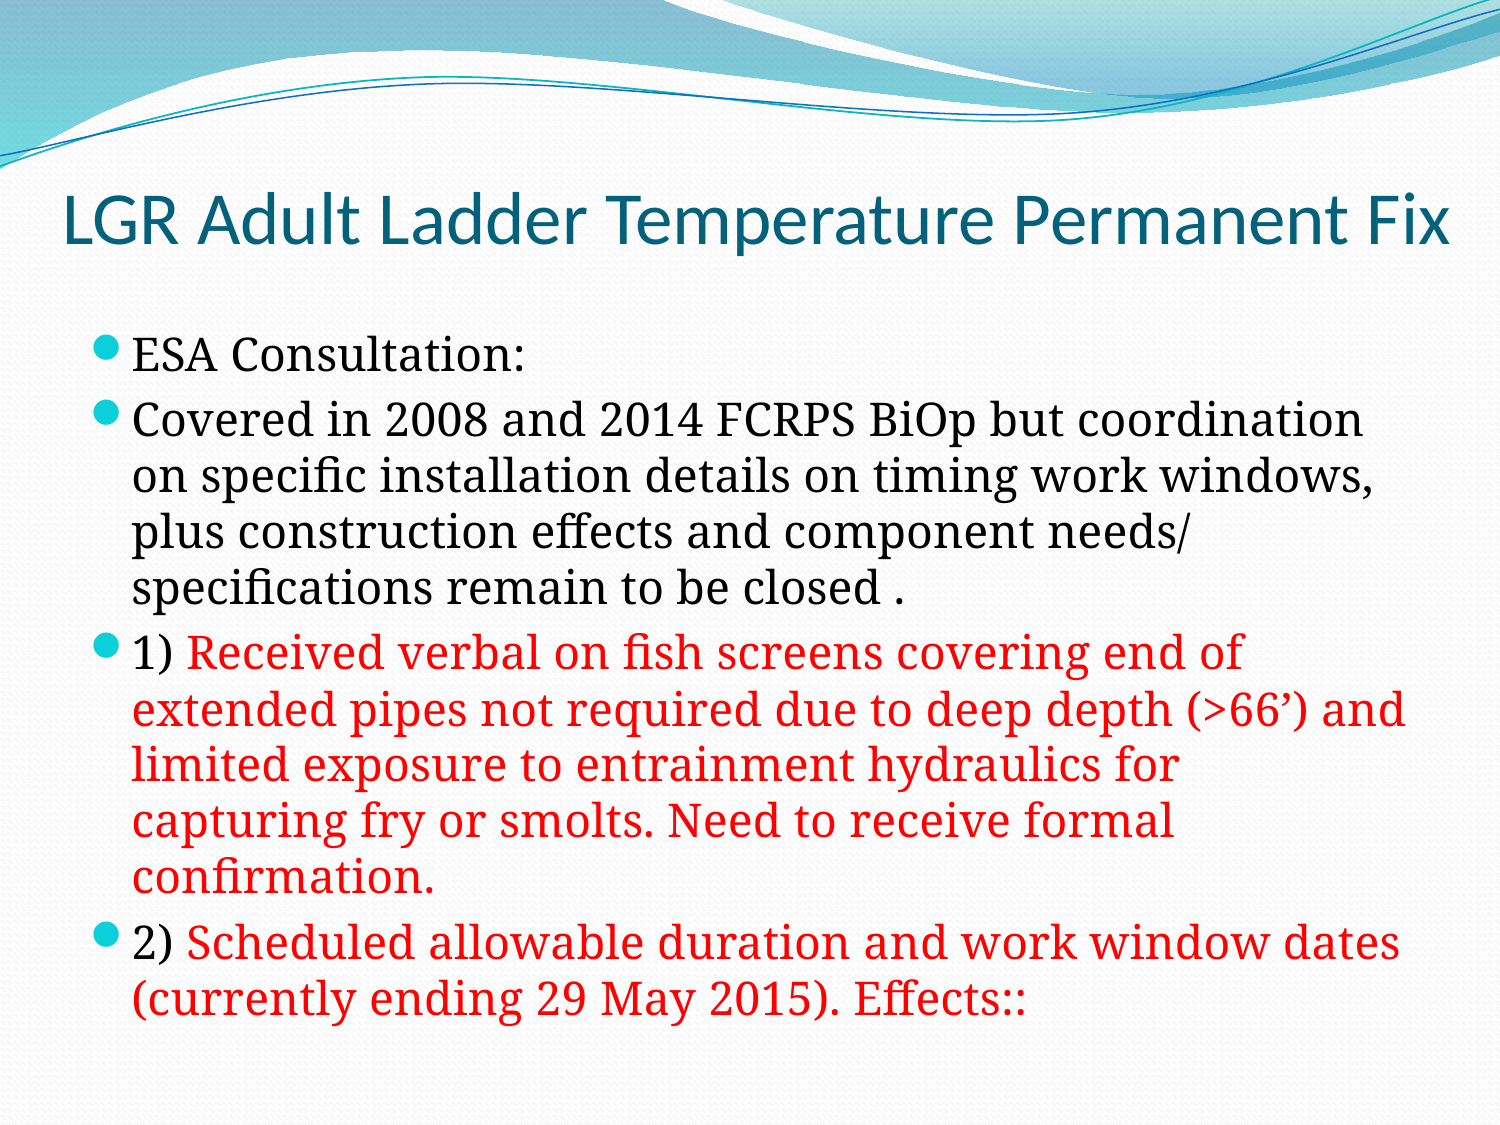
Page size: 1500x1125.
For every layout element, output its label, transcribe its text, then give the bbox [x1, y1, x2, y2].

title LGR Adult Ladder Temperature Permanent Fix [62, 162, 1463, 260]
list ESA Consultation: Covered in 2008 and 2014 FCRPS BiOp but coordination on specific installation details on timing work windows, plus construction effects and component needs/ specifications remain to be closed . 1) Received verbal on fish screens covering end of extended pipes not required due to deep depth (>66’) and limited exposure to entrainment hydraulics for capturing fry or smolts. Need to receive formal confirmation. 2) Scheduled allowable duration and work window dates (currently ending 29 May 2015). Effects:: [75, 317, 1425, 1038]
